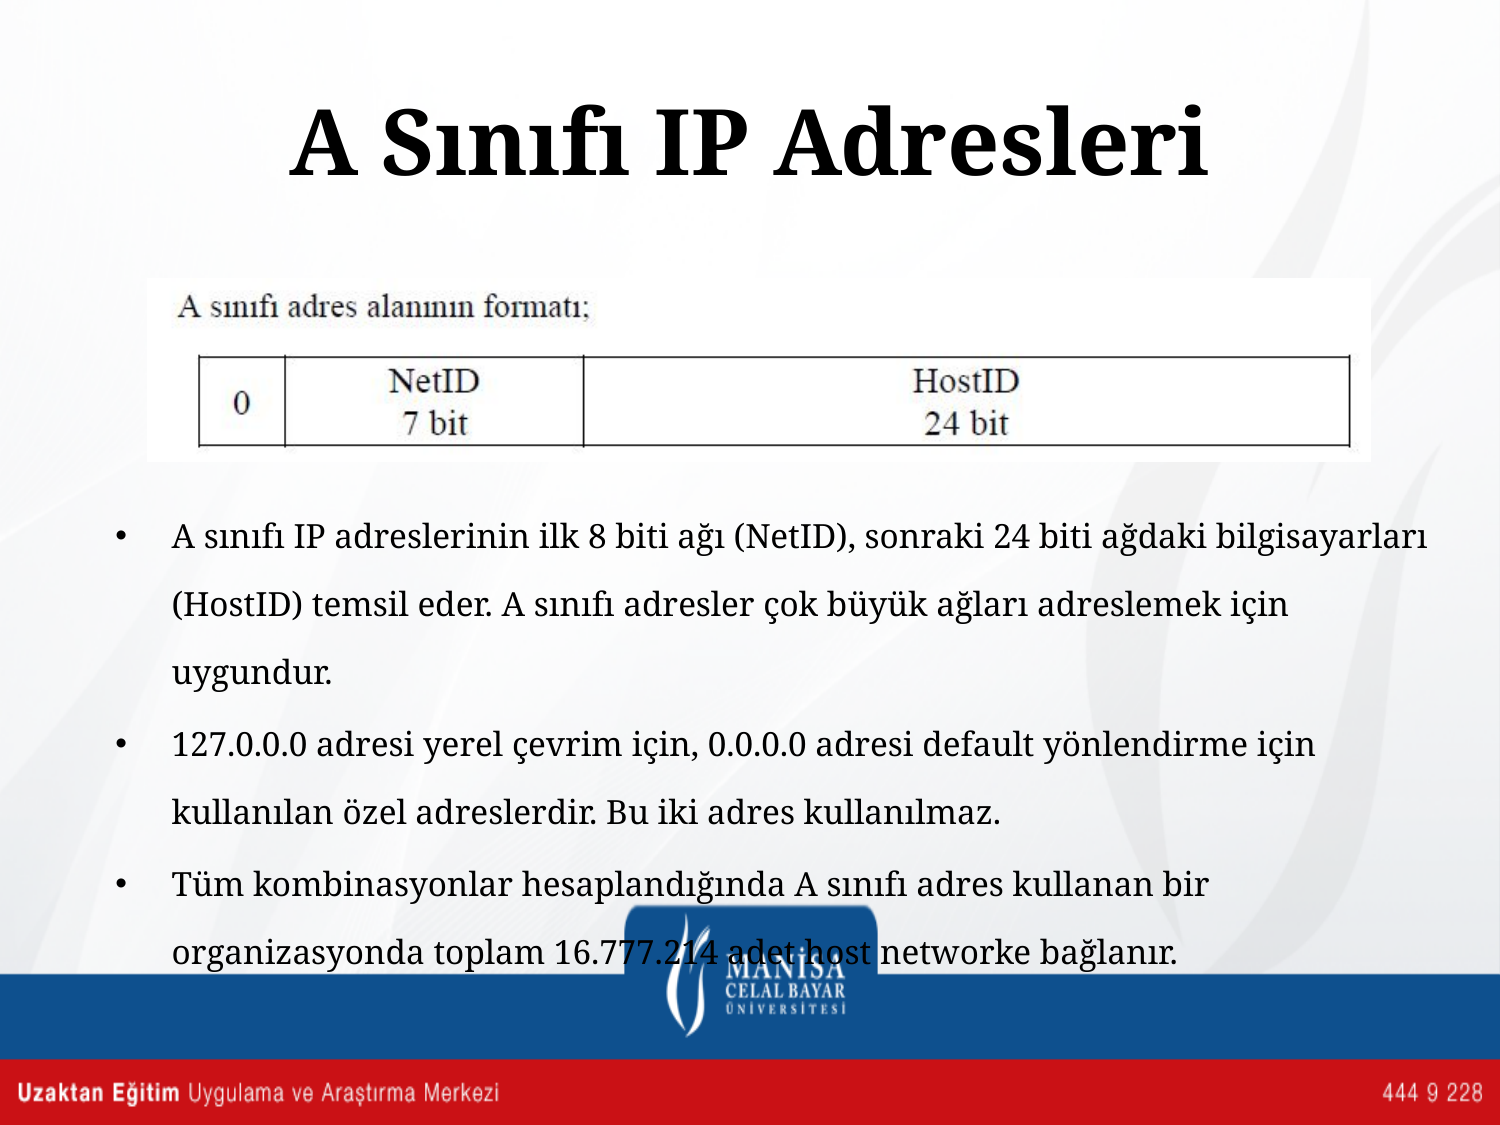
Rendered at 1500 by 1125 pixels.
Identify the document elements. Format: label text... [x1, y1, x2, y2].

picture [0, 0, 1500, 1125]
title A Sınıfı IP Adresleri [75, 45, 1425, 233]
list A sınıfı IP adreslerinin ilk 8 biti ağı (NetID), sonraki 24 biti ağdaki bilgisayarları (HostID) temsil eder. A sınıfı adresler çok büyük ağları adreslemek için uygundur. 127.0.0.0 adresi yerel çevrim için, 0.0.0.0 adresi default yönlendirme için kullanılan özel adreslerdir. Bu iki adres kullanılmaz. Tüm kombinasyonlar hesaplandığında A sınıfı adres kullanan bir organizasyonda toplam 16.777.214 adet host networke bağlanır. [100, 479, 1451, 946]
